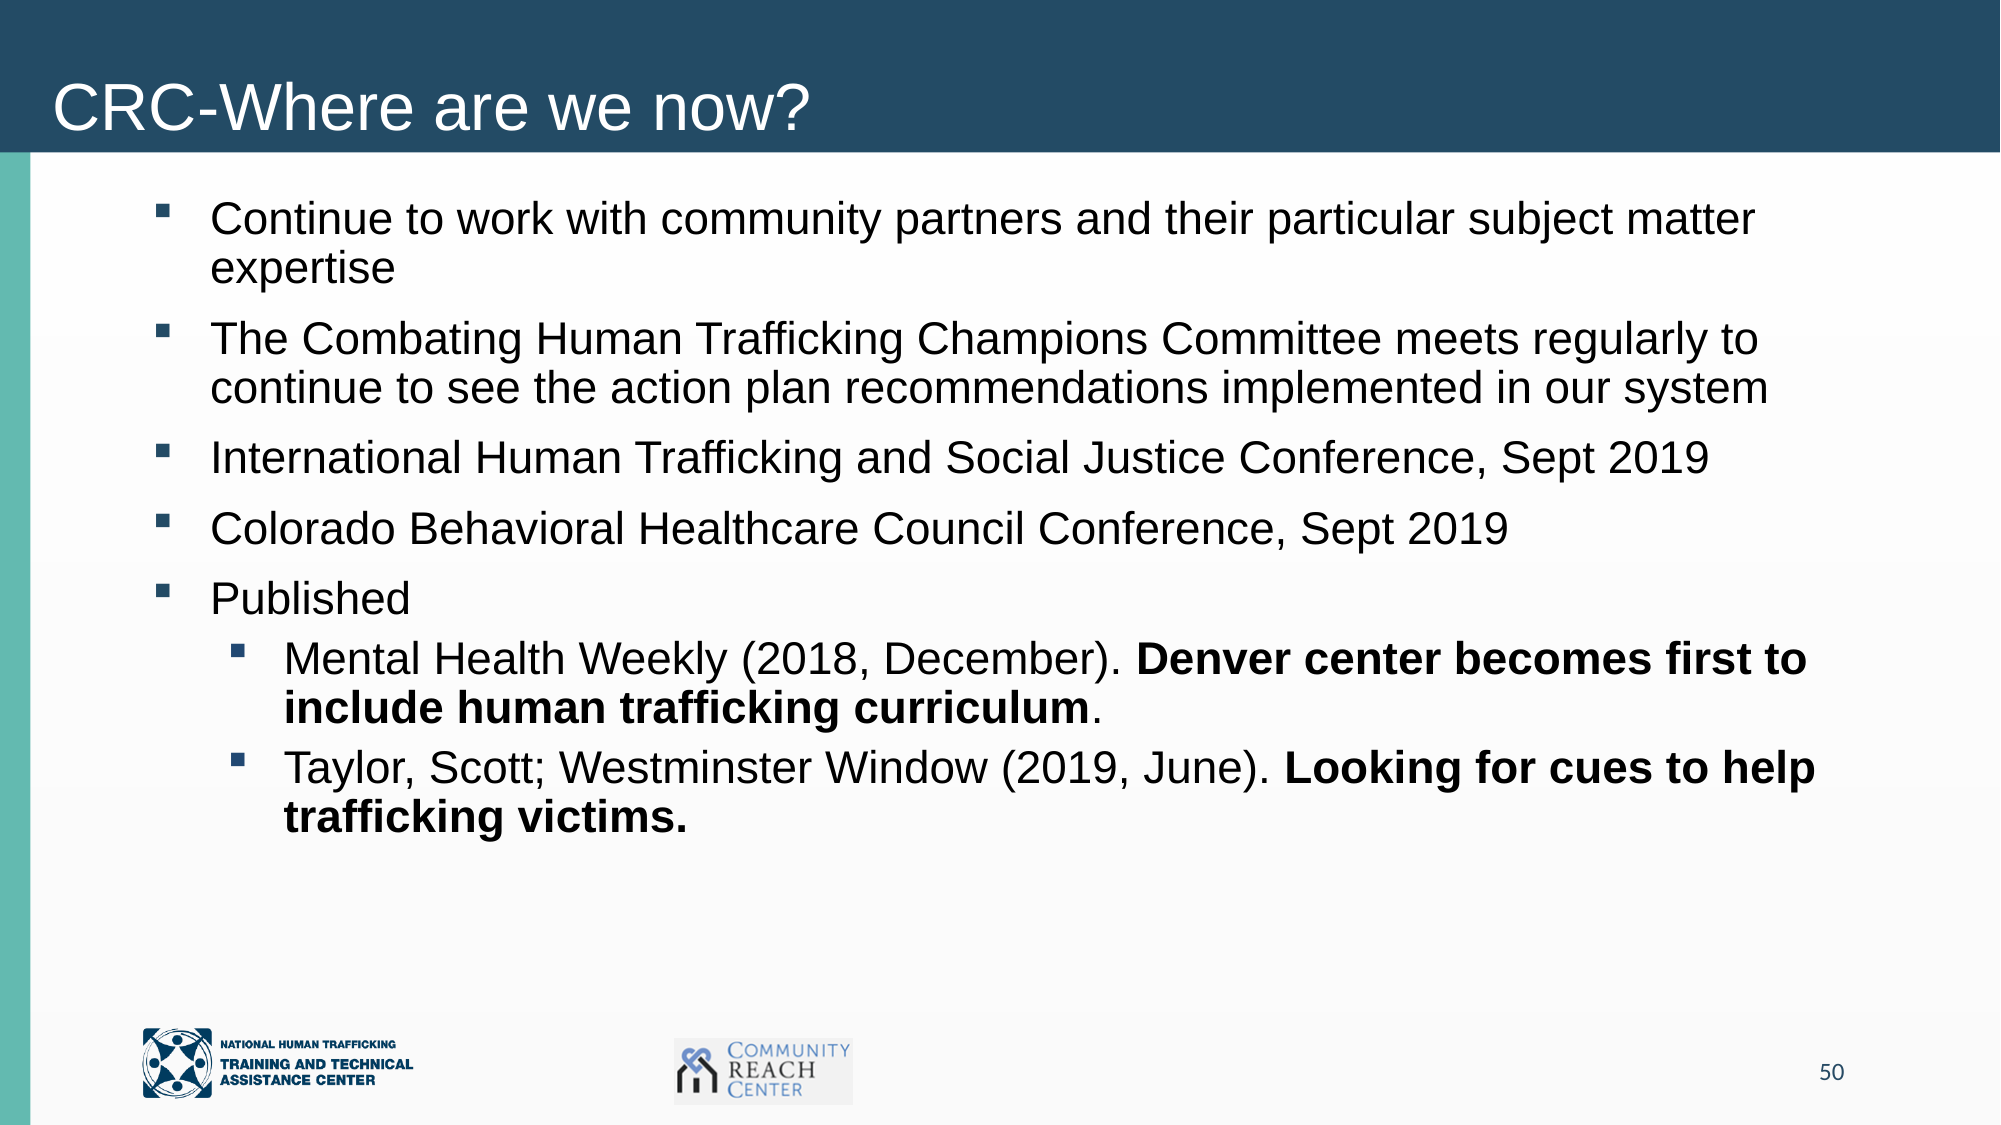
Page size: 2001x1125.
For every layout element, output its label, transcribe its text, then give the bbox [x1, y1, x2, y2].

picture [139, 1026, 431, 1100]
picture [674, 1038, 853, 1105]
slide_number 50 [1750, 1040, 1860, 1101]
list Continue to work with community partners and their particular subject matter expertise The Combating Human Trafficking Champions Committee meets regularly to continue to see the action plan recommendations implemented in our system International Human Trafficking and Social Justice Conference, Sept 2019 Colorado Behavioral Healthcare Council Conference, Sept 2019 Published Mental Health Weekly (2018, December). Denver center becomes first to include human trafficking curriculum. Taylor, Scott; Westminster Window (2019, June). Looking for cues to help trafficking victims. [137, 187, 1863, 1019]
title CRC-Where are we now? [0, 0, 2000, 153]
